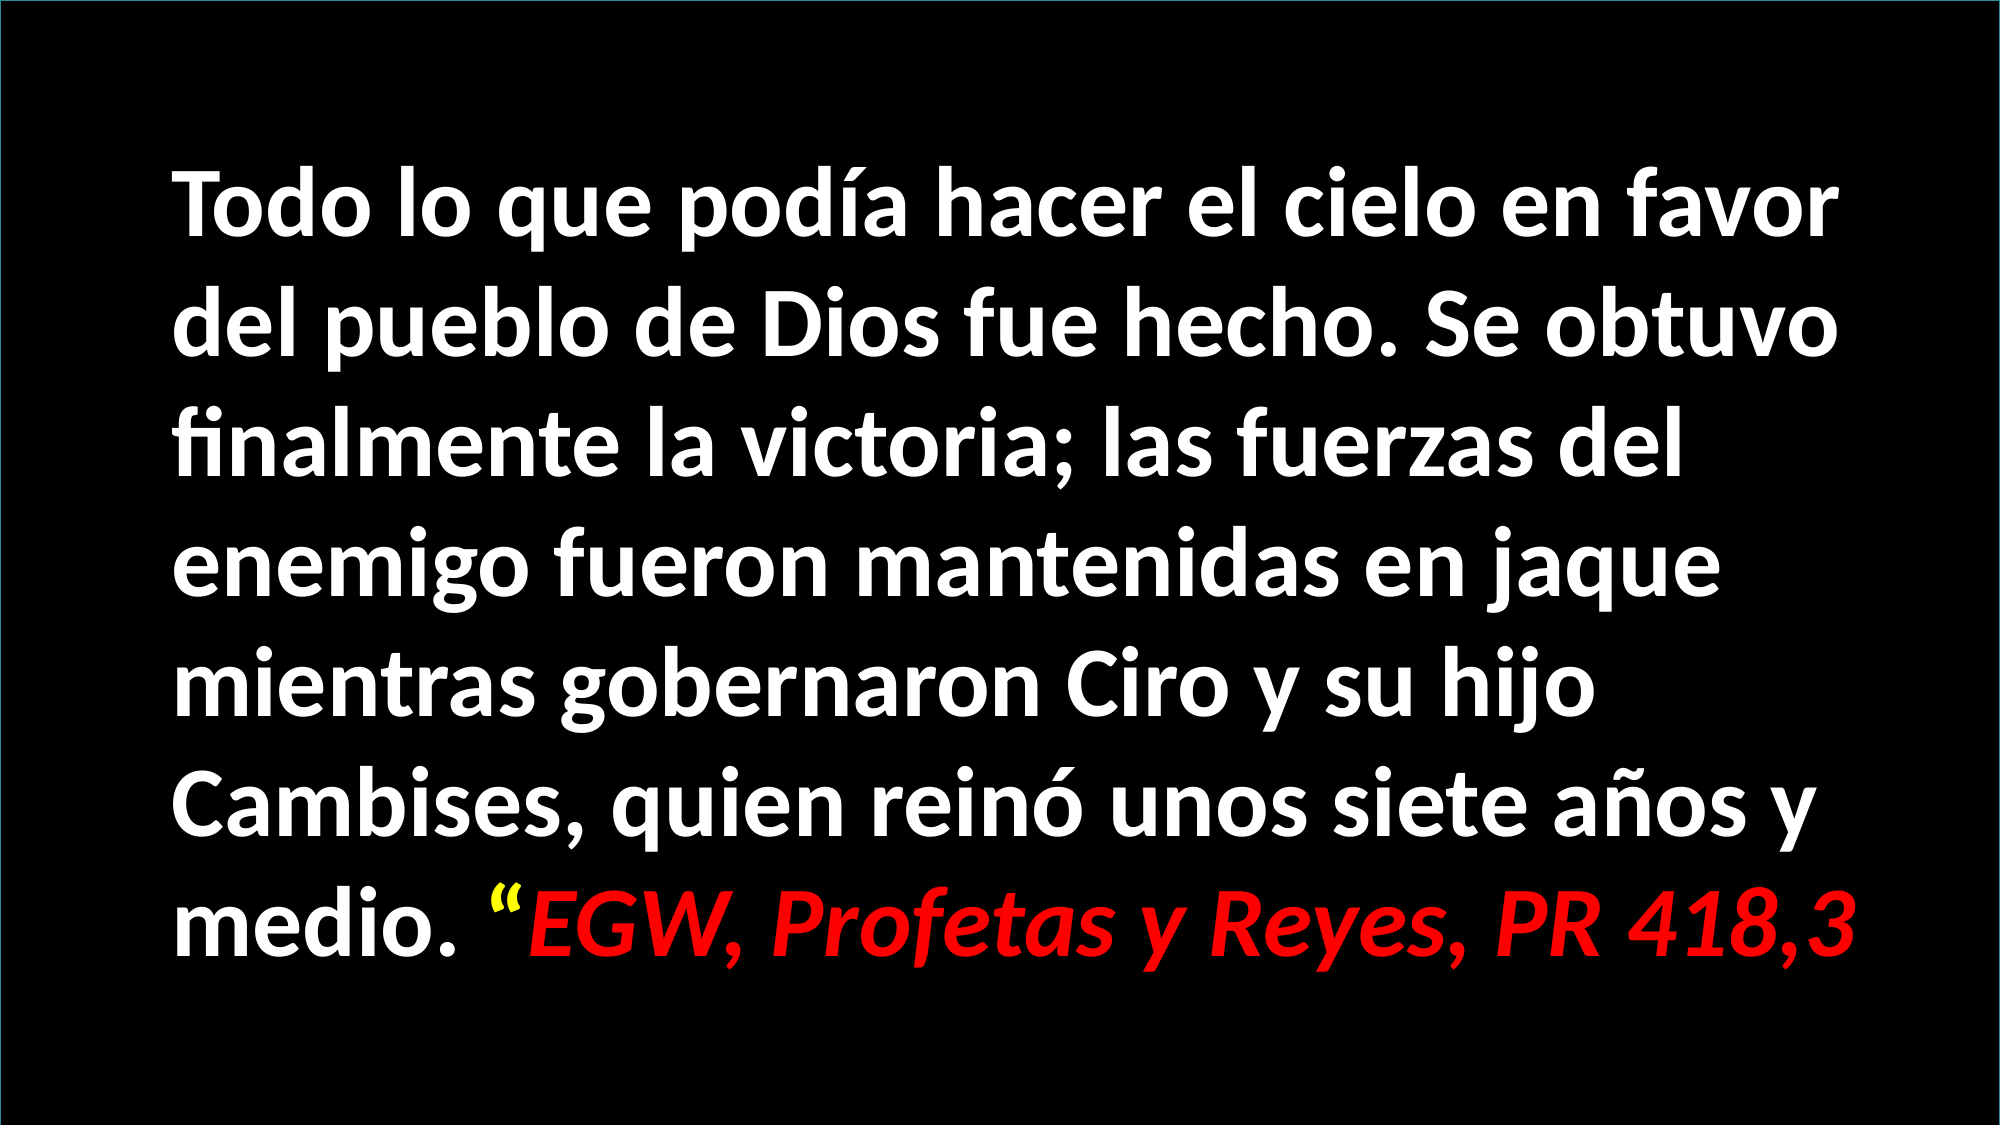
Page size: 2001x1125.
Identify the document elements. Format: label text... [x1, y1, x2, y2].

text_box Todo lo que podía hacer el cielo en favor del pueblo de Dios fue hecho. Se obtuvo finalmente la victoria; las fuerzas del enemigo fueron mantenidas en jaque mientras gobernaron Ciro y su hijo Cambises, quien reinó unos siete años y medio. “EGW, Profetas y Reyes, PR 418,3 [156, 129, 1911, 984]
text_box [0, 0, 2000, 1125]
